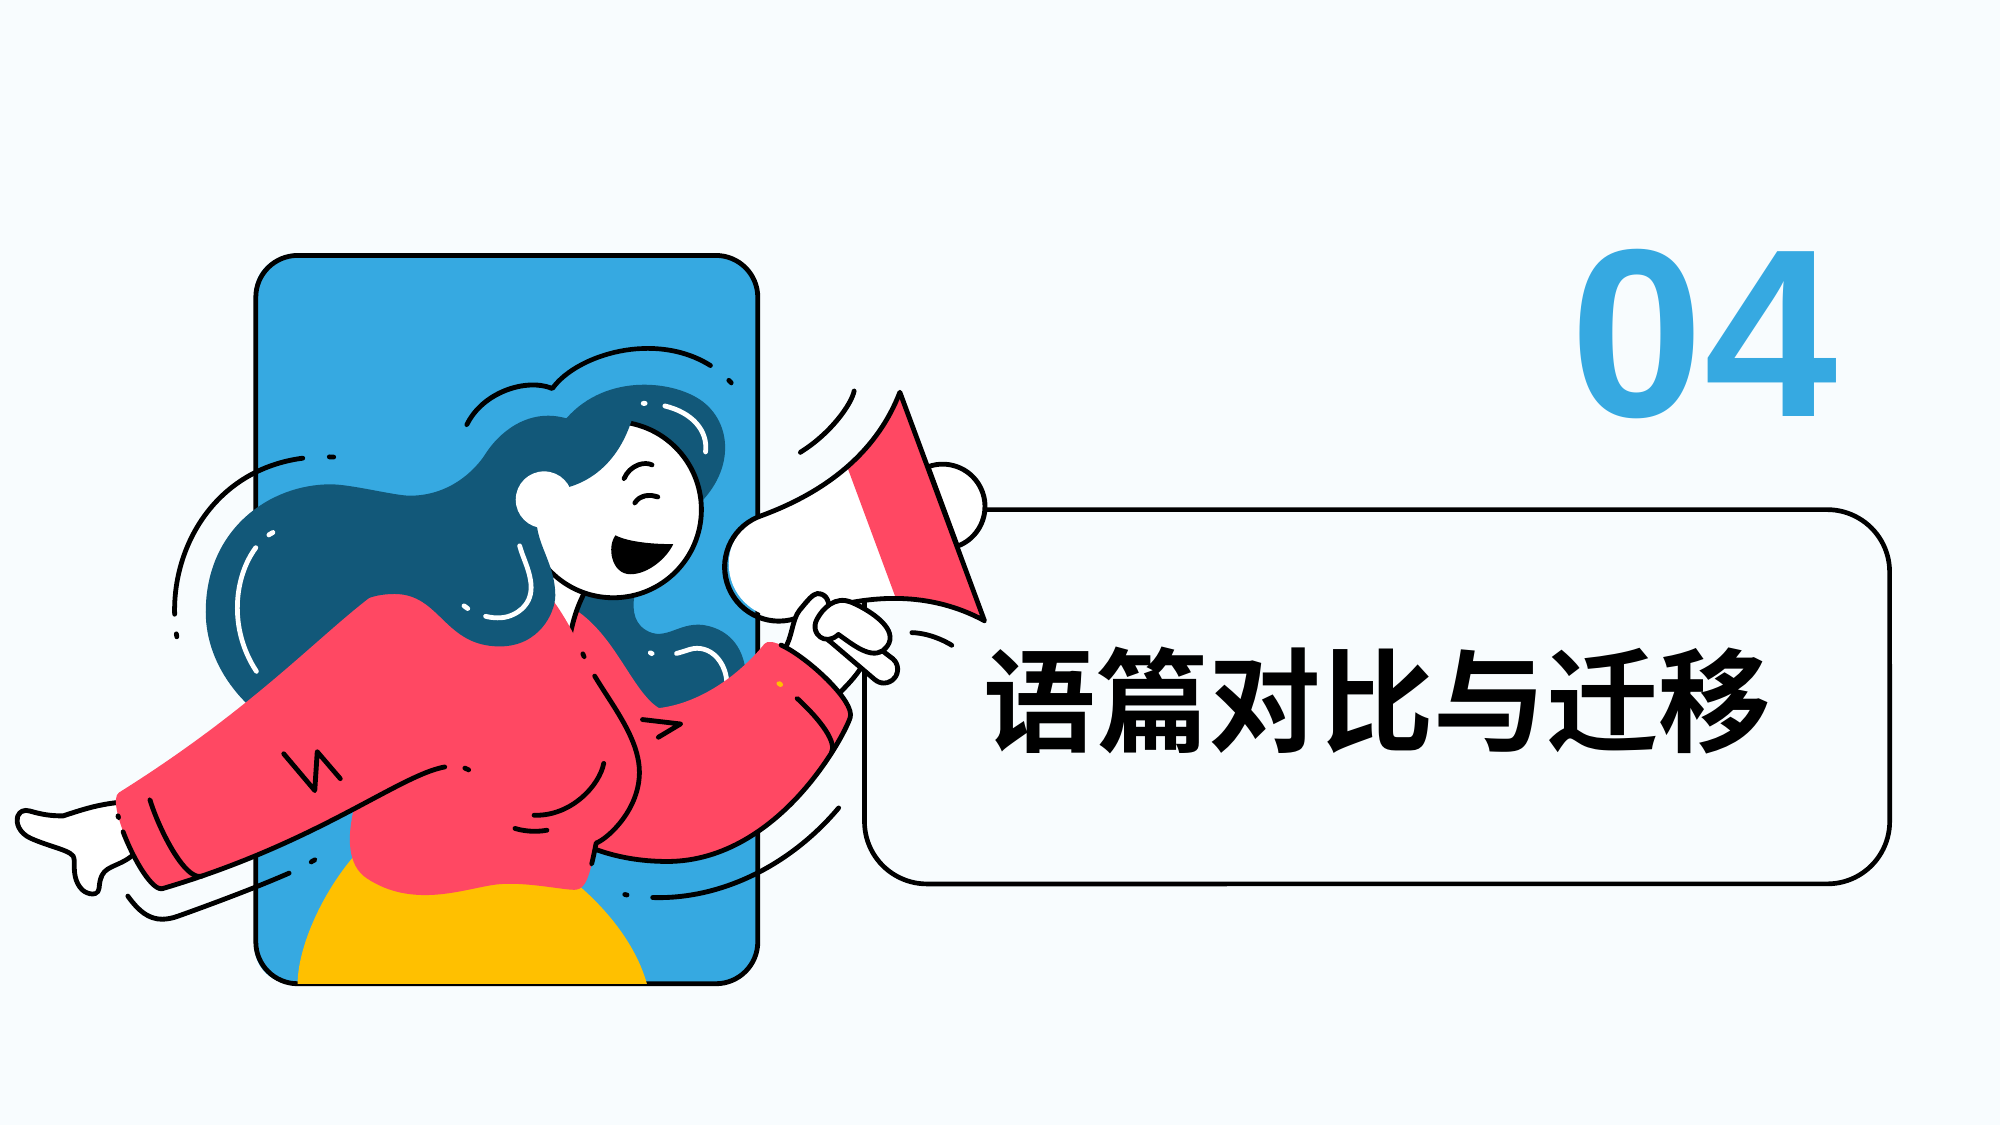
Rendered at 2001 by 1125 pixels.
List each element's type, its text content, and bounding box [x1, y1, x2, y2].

list 04 [909, 131, 1838, 465]
title 语篇对比与迁移 [917, 535, 1838, 862]
